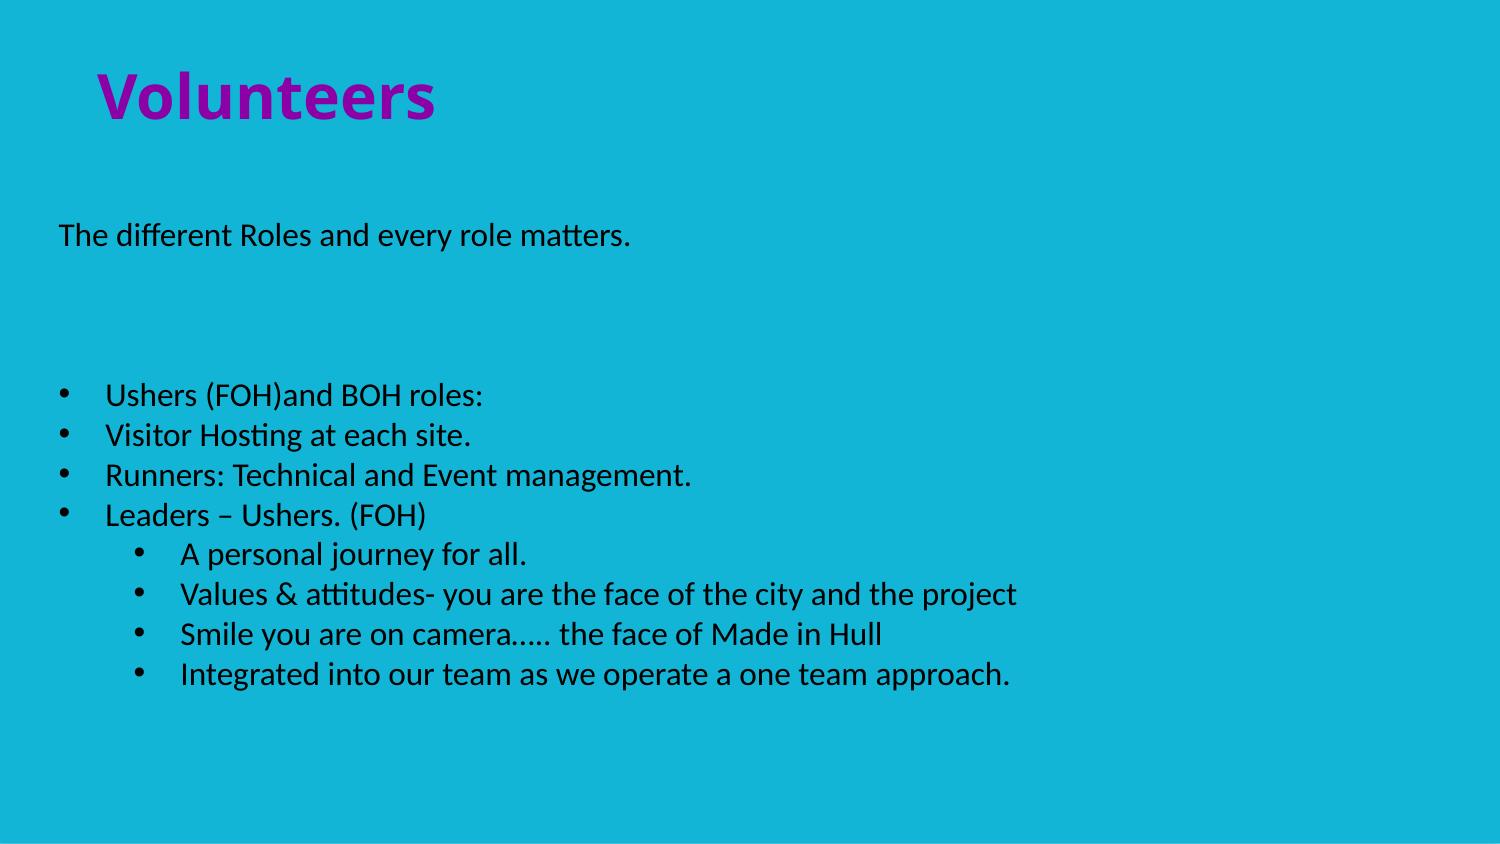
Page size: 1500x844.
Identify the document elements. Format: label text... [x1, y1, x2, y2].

text_box The different Roles and every role matters. Ushers (FOH)and BOH roles: Visitor Hosting at each site. Runners: Technical and Event management. Leaders – Ushers. (FOH) A personal journey for all. Values & attitudes- you are the face of the city and the project Smile you are on camera….. the face of Made in Hull Integrated into our team as we operate a one team approach. [43, 205, 1459, 736]
text_box Volunteers [82, 69, 1156, 138]
